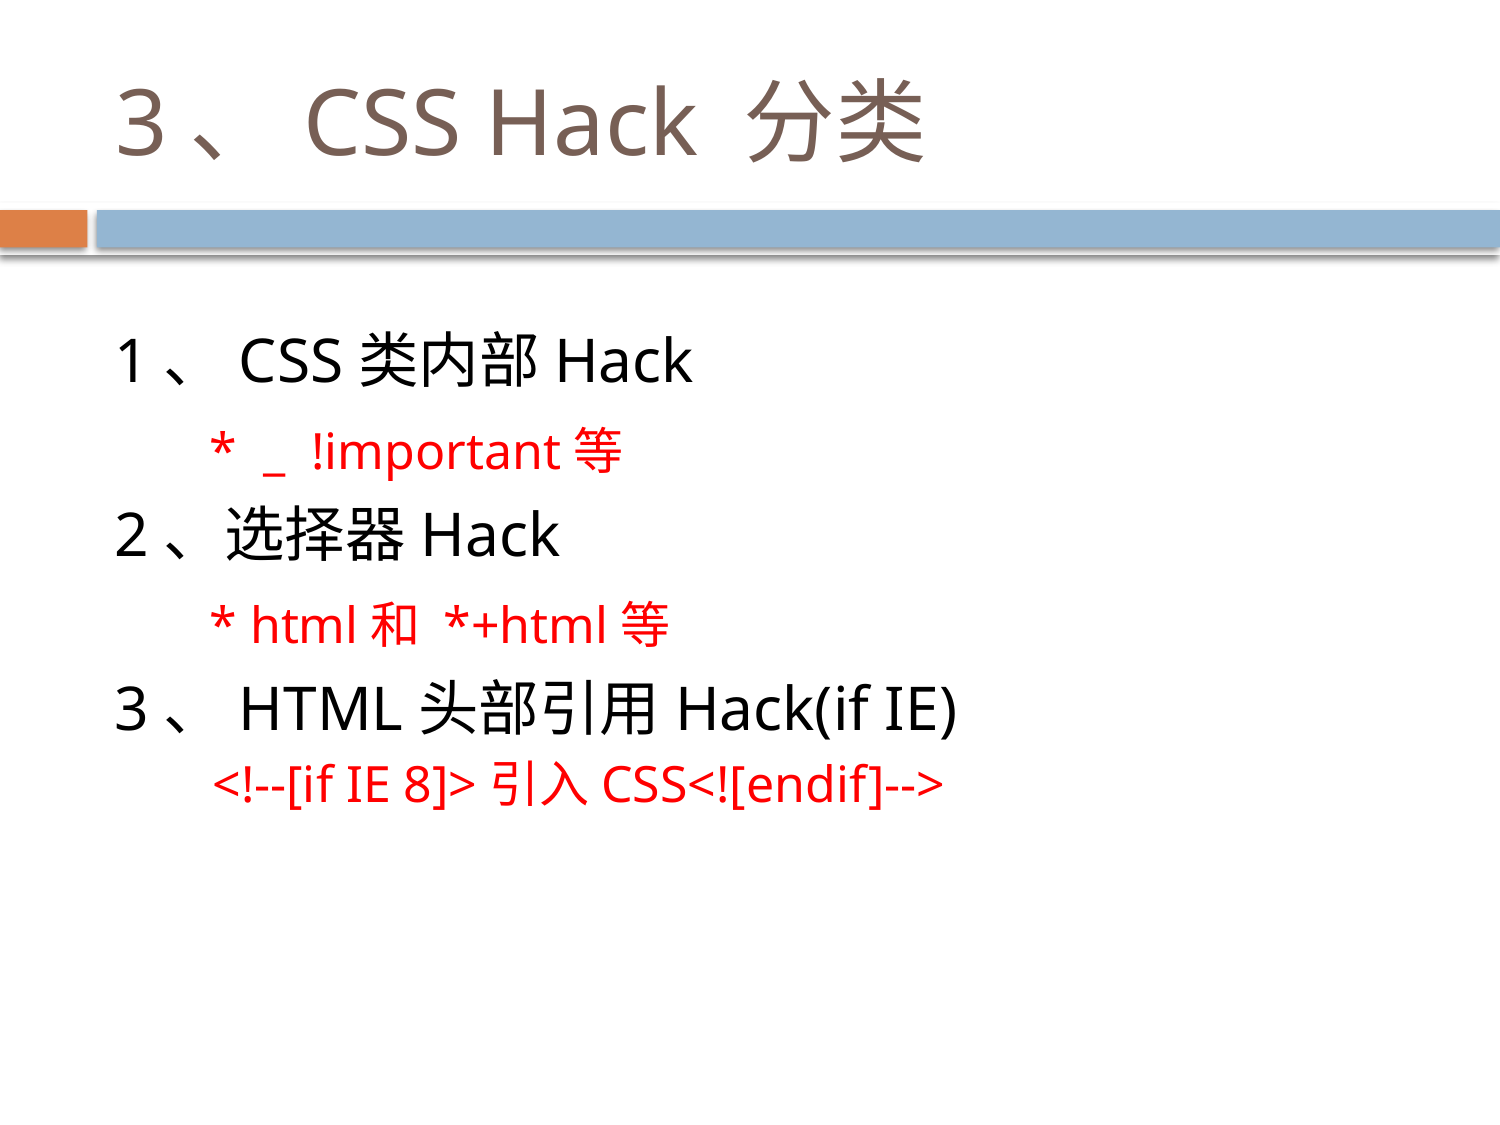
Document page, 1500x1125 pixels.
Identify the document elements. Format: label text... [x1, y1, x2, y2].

title 3、CSS Hack 分类 [100, 37, 1438, 200]
list 1、CSS类内部Hack * _ !important等 2、选择器Hack * html和 *+html等 3、HTML头部引用Hack(if IE) <!--[if IE 8]>引入CSS<![endif]--> [100, 314, 1438, 1052]
